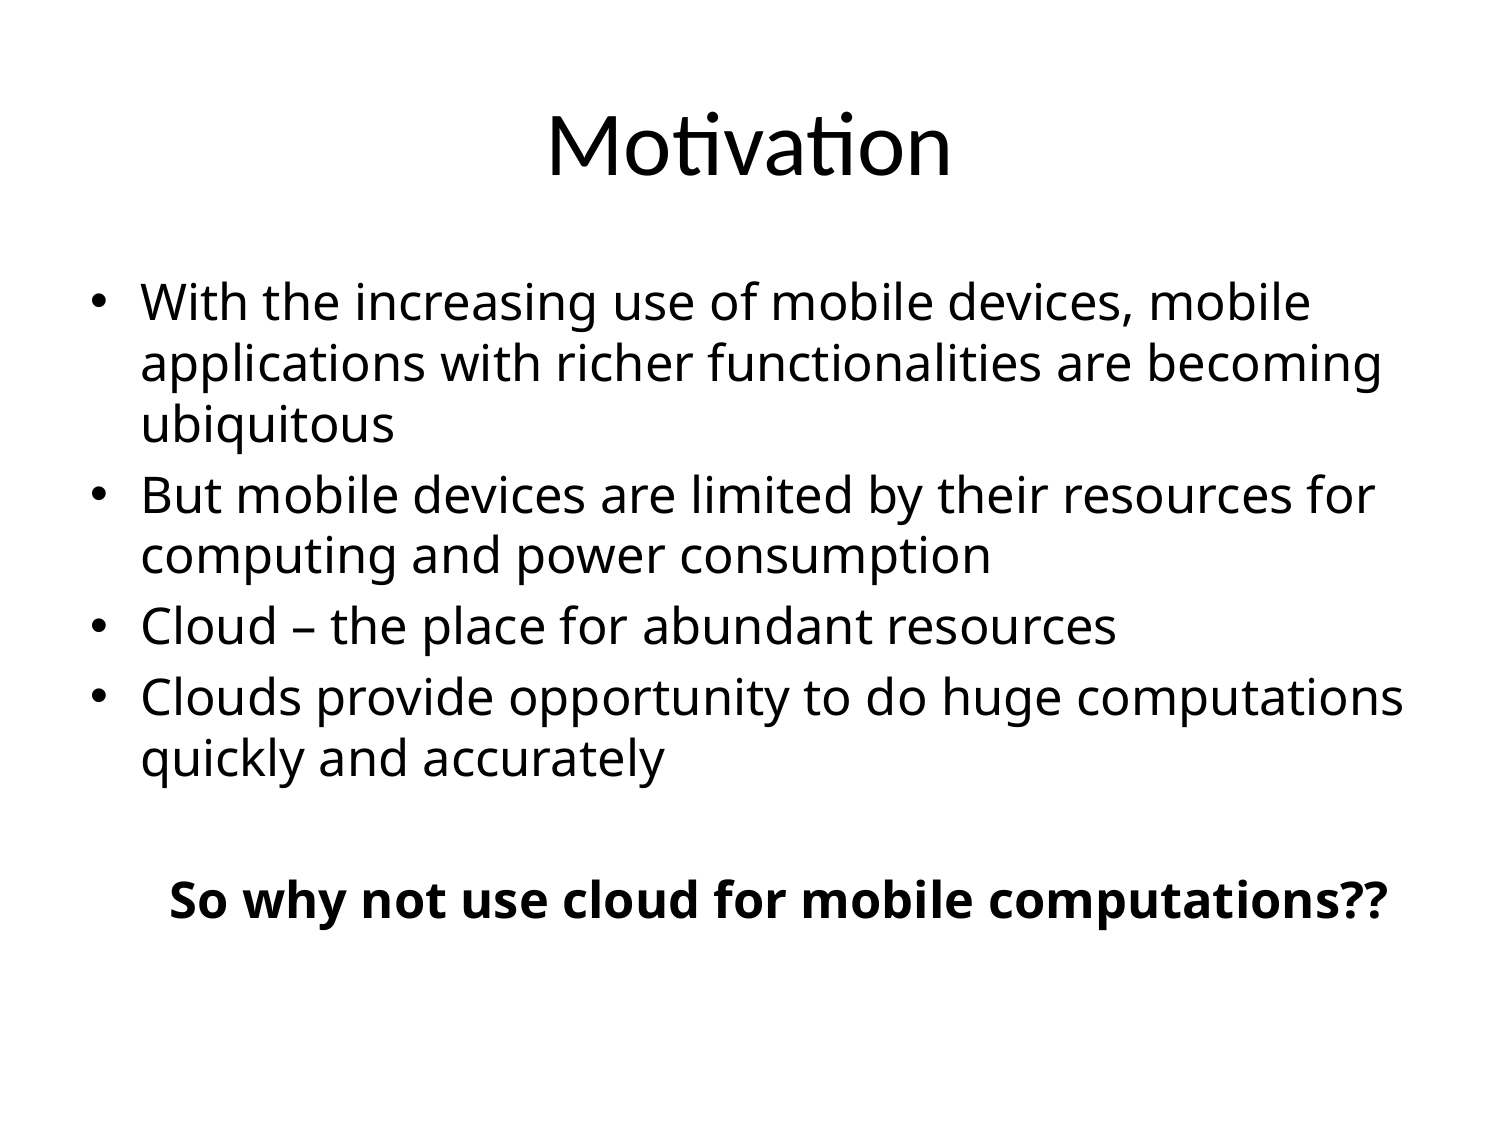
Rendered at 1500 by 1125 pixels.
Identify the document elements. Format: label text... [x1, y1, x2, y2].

list With the increasing use of mobile devices, mobile applications with richer functionalities are becoming ubiquitous But mobile devices are limited by their resources for computing and power consumption Cloud – the place for abundant resources Clouds provide opportunity to do huge computations quickly and accurately So why not use cloud for mobile computations?? [75, 262, 1425, 1005]
title Motivation [75, 45, 1425, 233]
